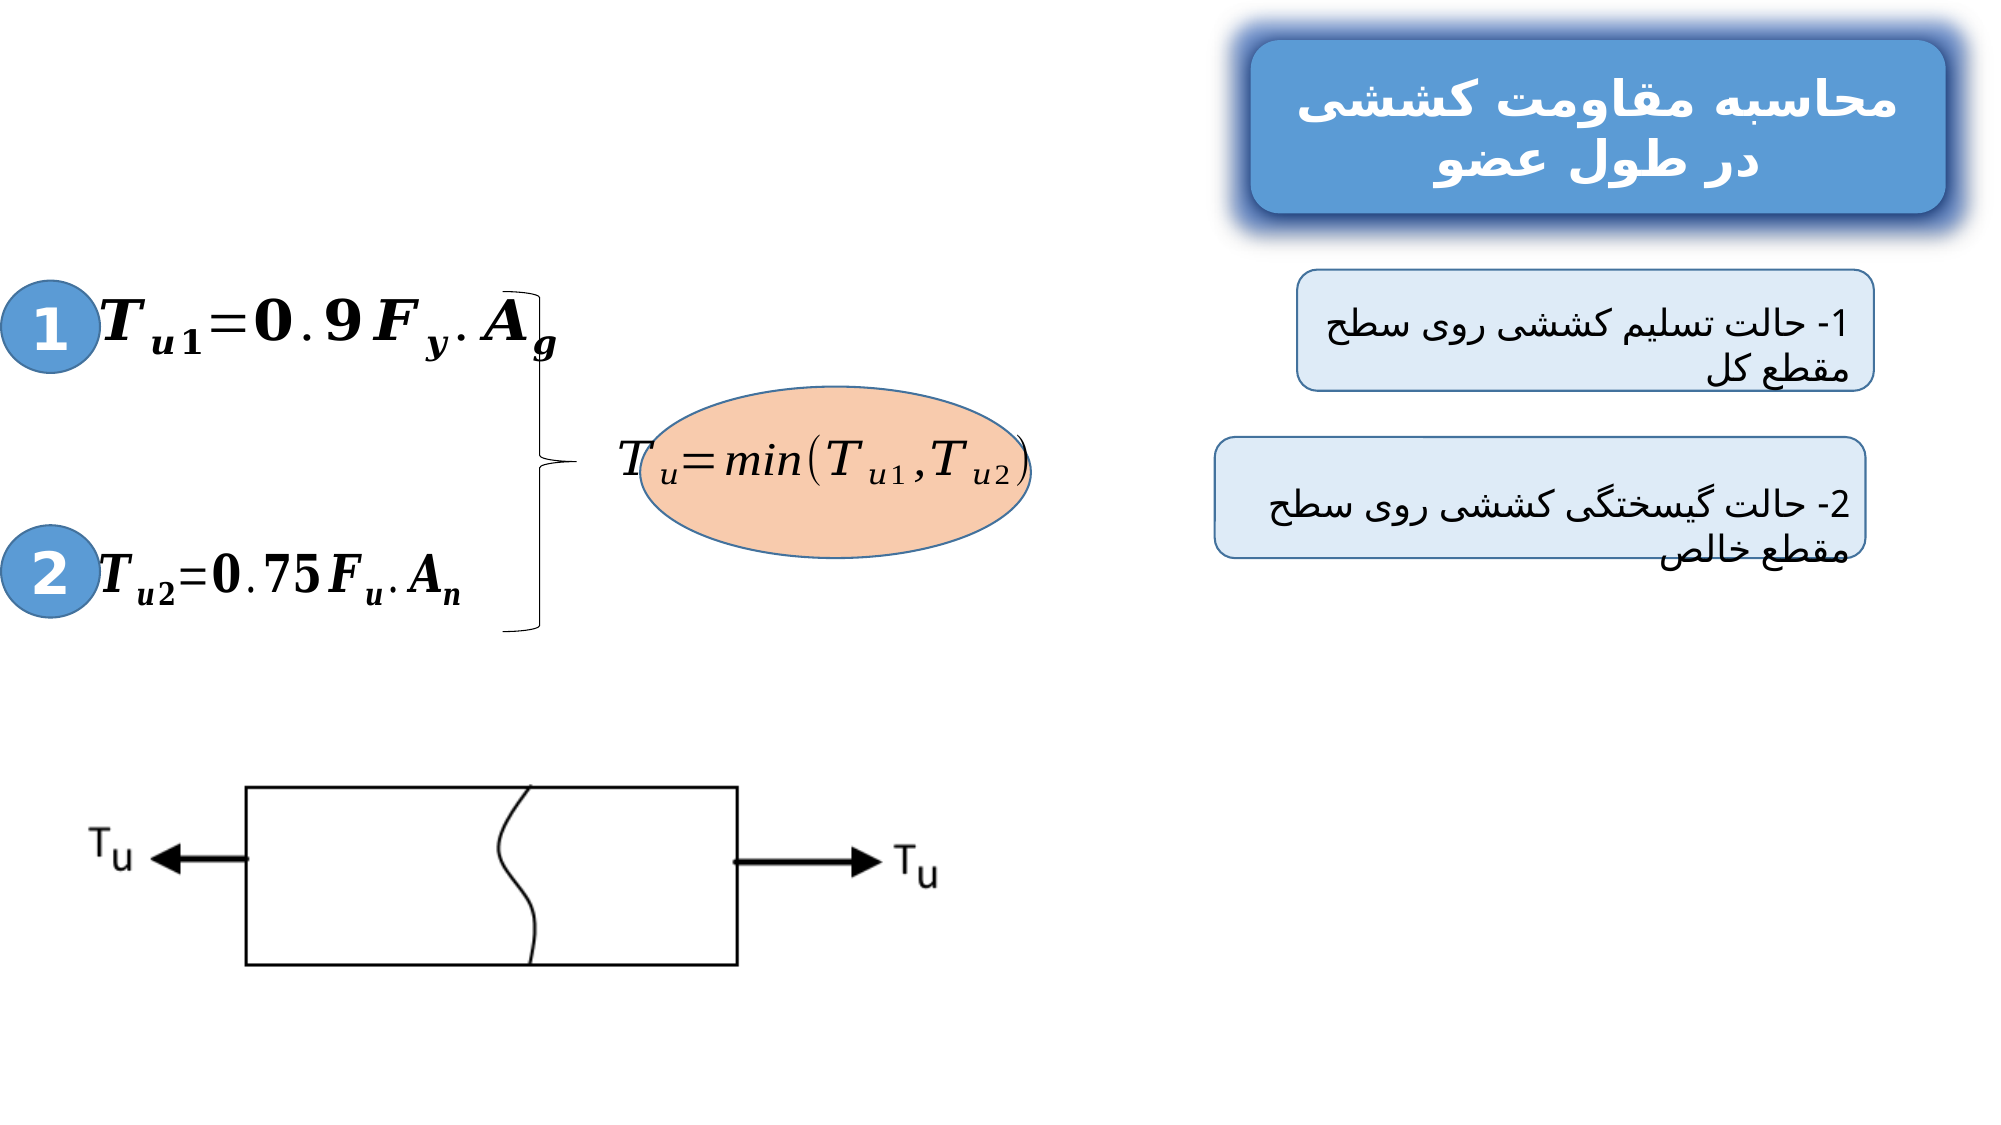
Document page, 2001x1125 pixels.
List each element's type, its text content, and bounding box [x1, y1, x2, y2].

text_box 2- حالت گیسختگی کششی روی سطح مقطع خالص [1187, 472, 1866, 578]
text_box [502, 291, 577, 633]
text_box [639, 385, 1032, 560]
text_box 1- حالت تسلیم کششی روی سطح مقطع کل [1305, 291, 1866, 397]
text_box 2 [0, 524, 102, 619]
text_box محاسبه مقاومت کششی در طول عضو [1249, 39, 1947, 215]
text_box 1 [0, 279, 102, 374]
text_box [1213, 435, 1867, 542]
text_box [1296, 268, 1875, 388]
picture [76, 695, 969, 992]
